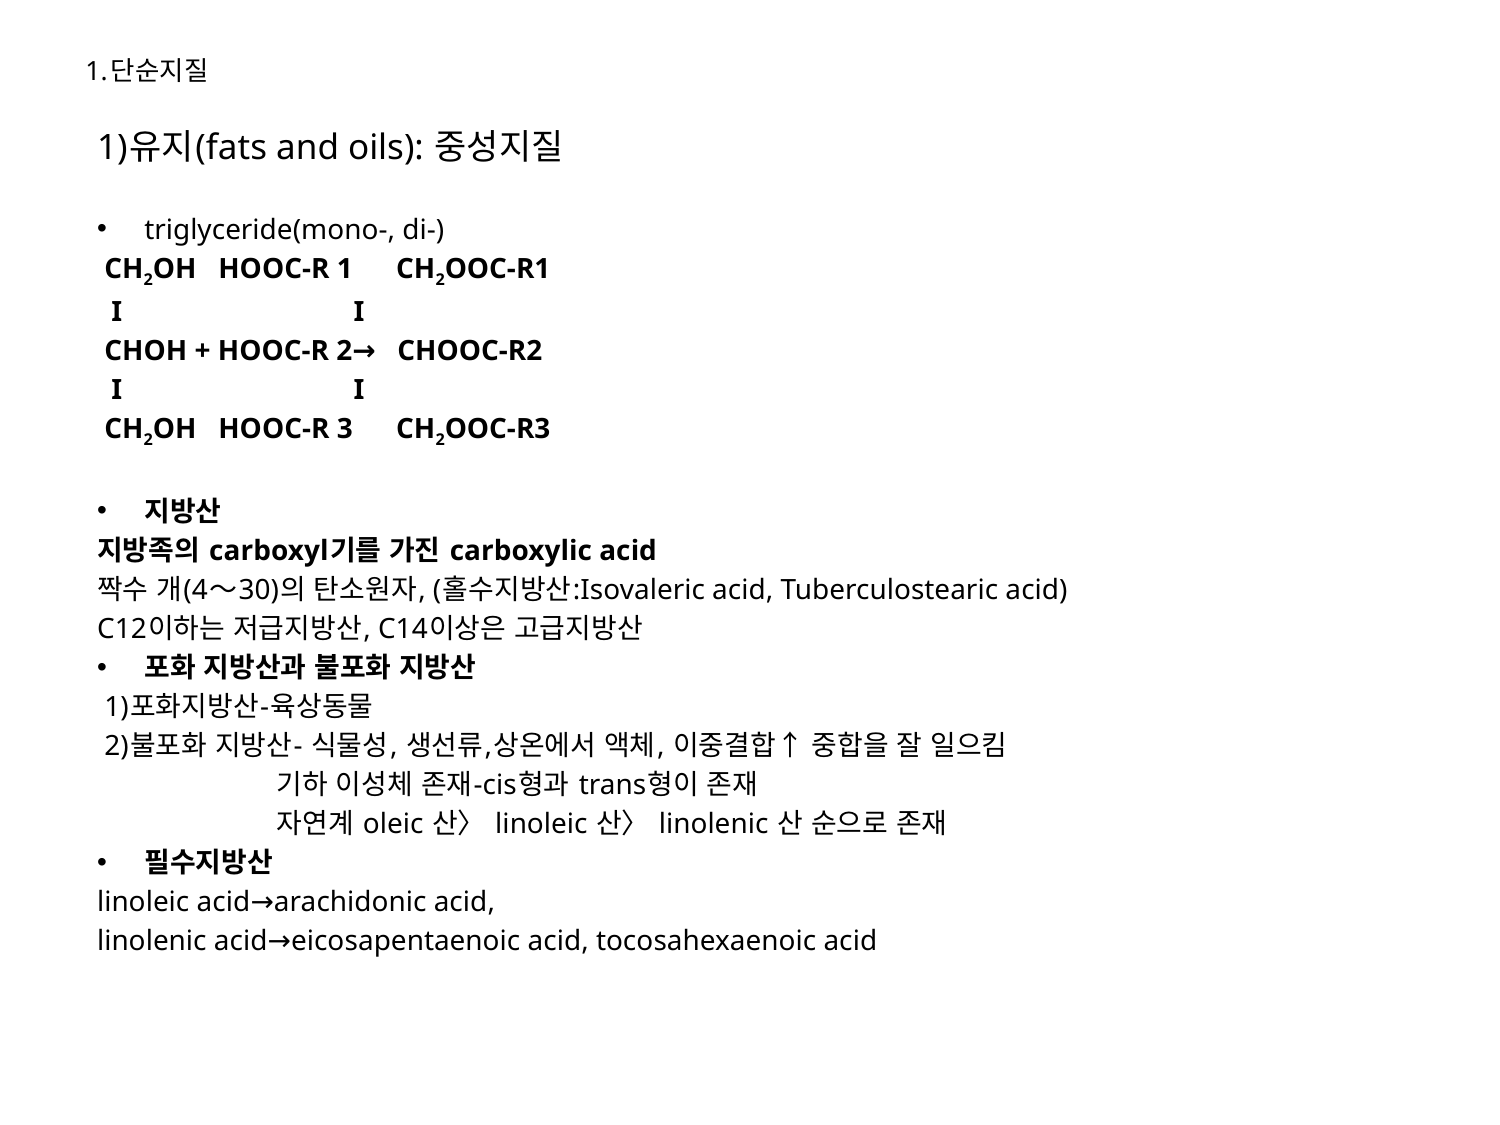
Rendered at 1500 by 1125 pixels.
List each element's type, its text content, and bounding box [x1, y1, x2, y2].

title 1.단순지질 [70, 46, 1418, 94]
list 1)유지(fats and oils): 중성지질 triglyceride(mono-, di-) CH2OH HOOC-R 1 CH2OOC-R1 I I CHOH + HOOC-R 2→ CHOOC-R2 I I CH2OH HOOC-R 3 CH2OOC-R3 지방산 지방족의 carboxyl기를 가진 carboxylic acid 짝수 개(4～30)의 탄소원자, (홀수지방산:Isovaleric acid, Tuberculostearic acid) C12이하는 저급지방산, C14이상은 고급지방산 포화 지방산과 불포화 지방산 1)포화지방산-육상동물 2)불포화 지방산- 식물성, 생선류,상온에서 액체, 이중결합↑ 중합을 잘 일으킴 기하 이성체 존재-cis형과 trans형이 존재 자연계 oleic 산〉 linoleic 산〉 linolenic 산 순으로 존재 필수지방산 linoleic acid→arachidonic acid, linolenic acid→eicosapentaenoic acid, tocosahexaenoic acid [82, 117, 1442, 982]
